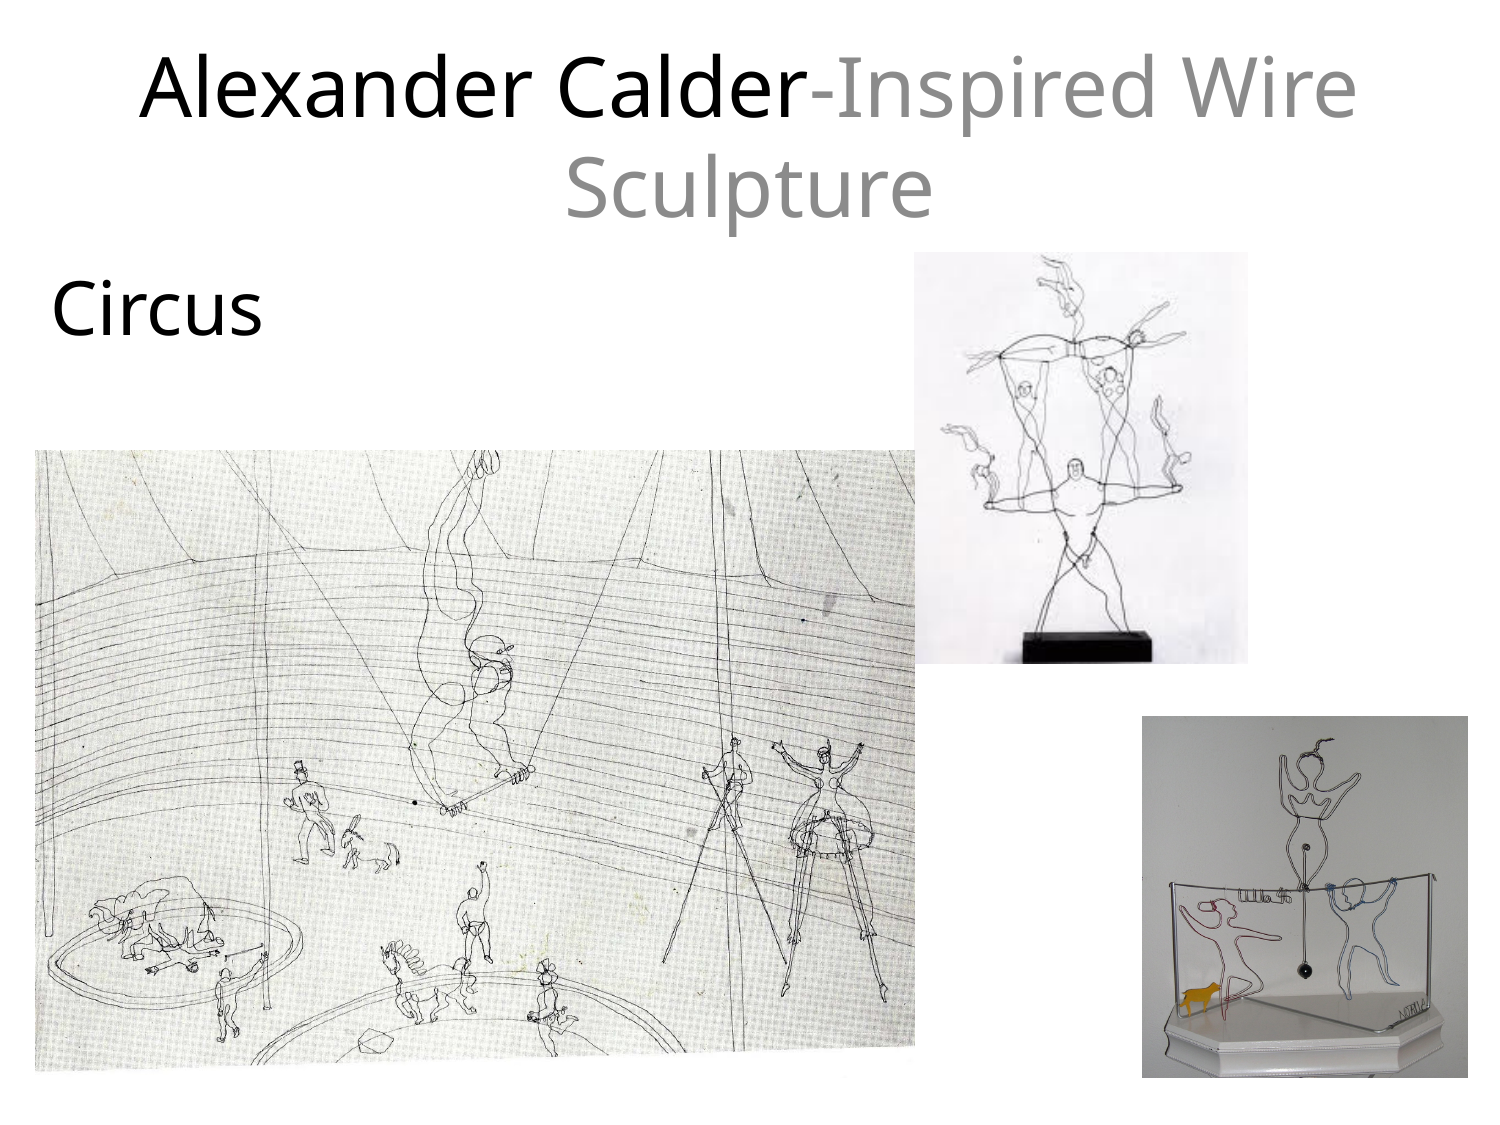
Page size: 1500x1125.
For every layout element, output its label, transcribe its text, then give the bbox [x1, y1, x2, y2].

text_box Circus [35, 252, 661, 358]
picture [35, 252, 1248, 1078]
picture [1142, 716, 1468, 1078]
text_box Alexander Calder-Inspired Wire Sculpture [0, 26, 1500, 306]
